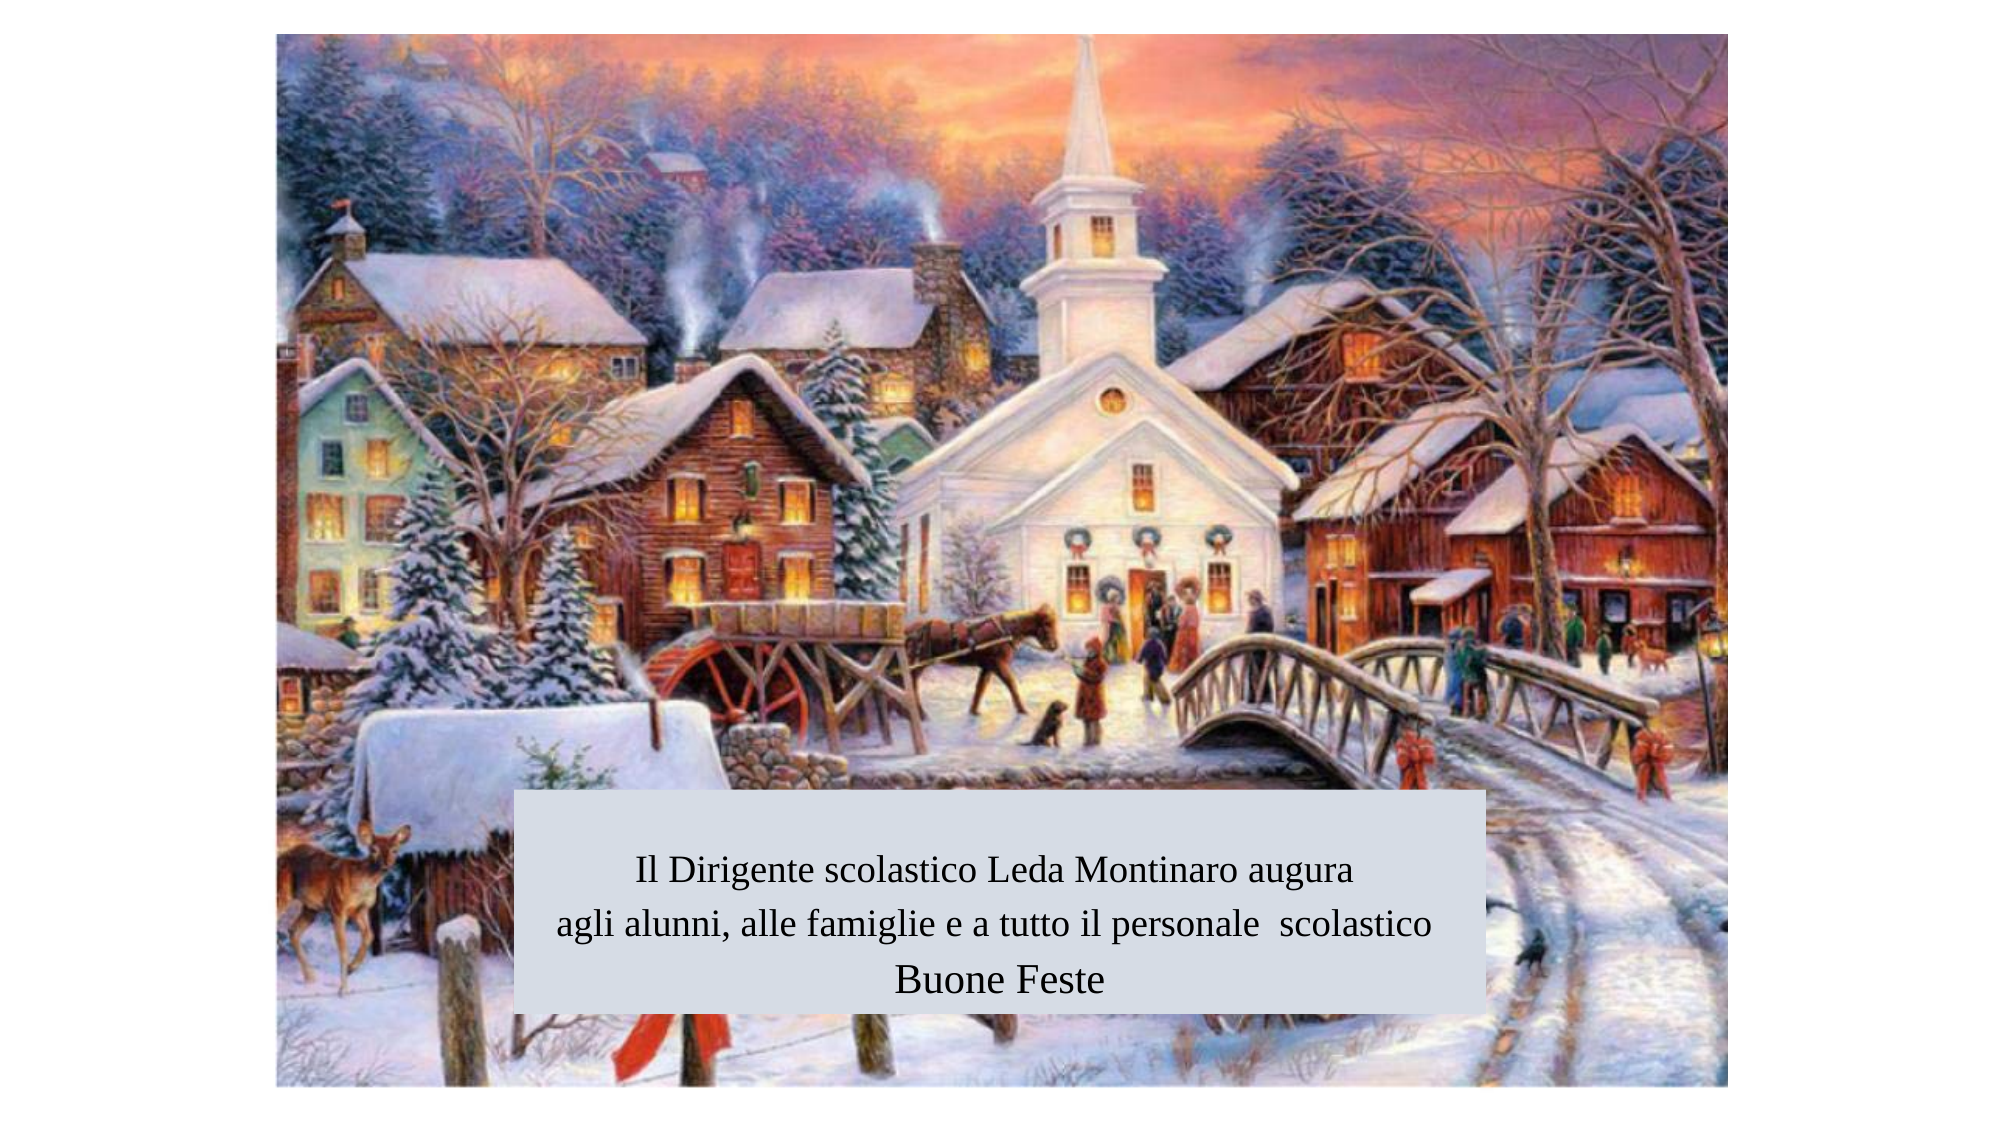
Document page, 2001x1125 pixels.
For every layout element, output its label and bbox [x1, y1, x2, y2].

picture [268, 34, 1728, 1093]
